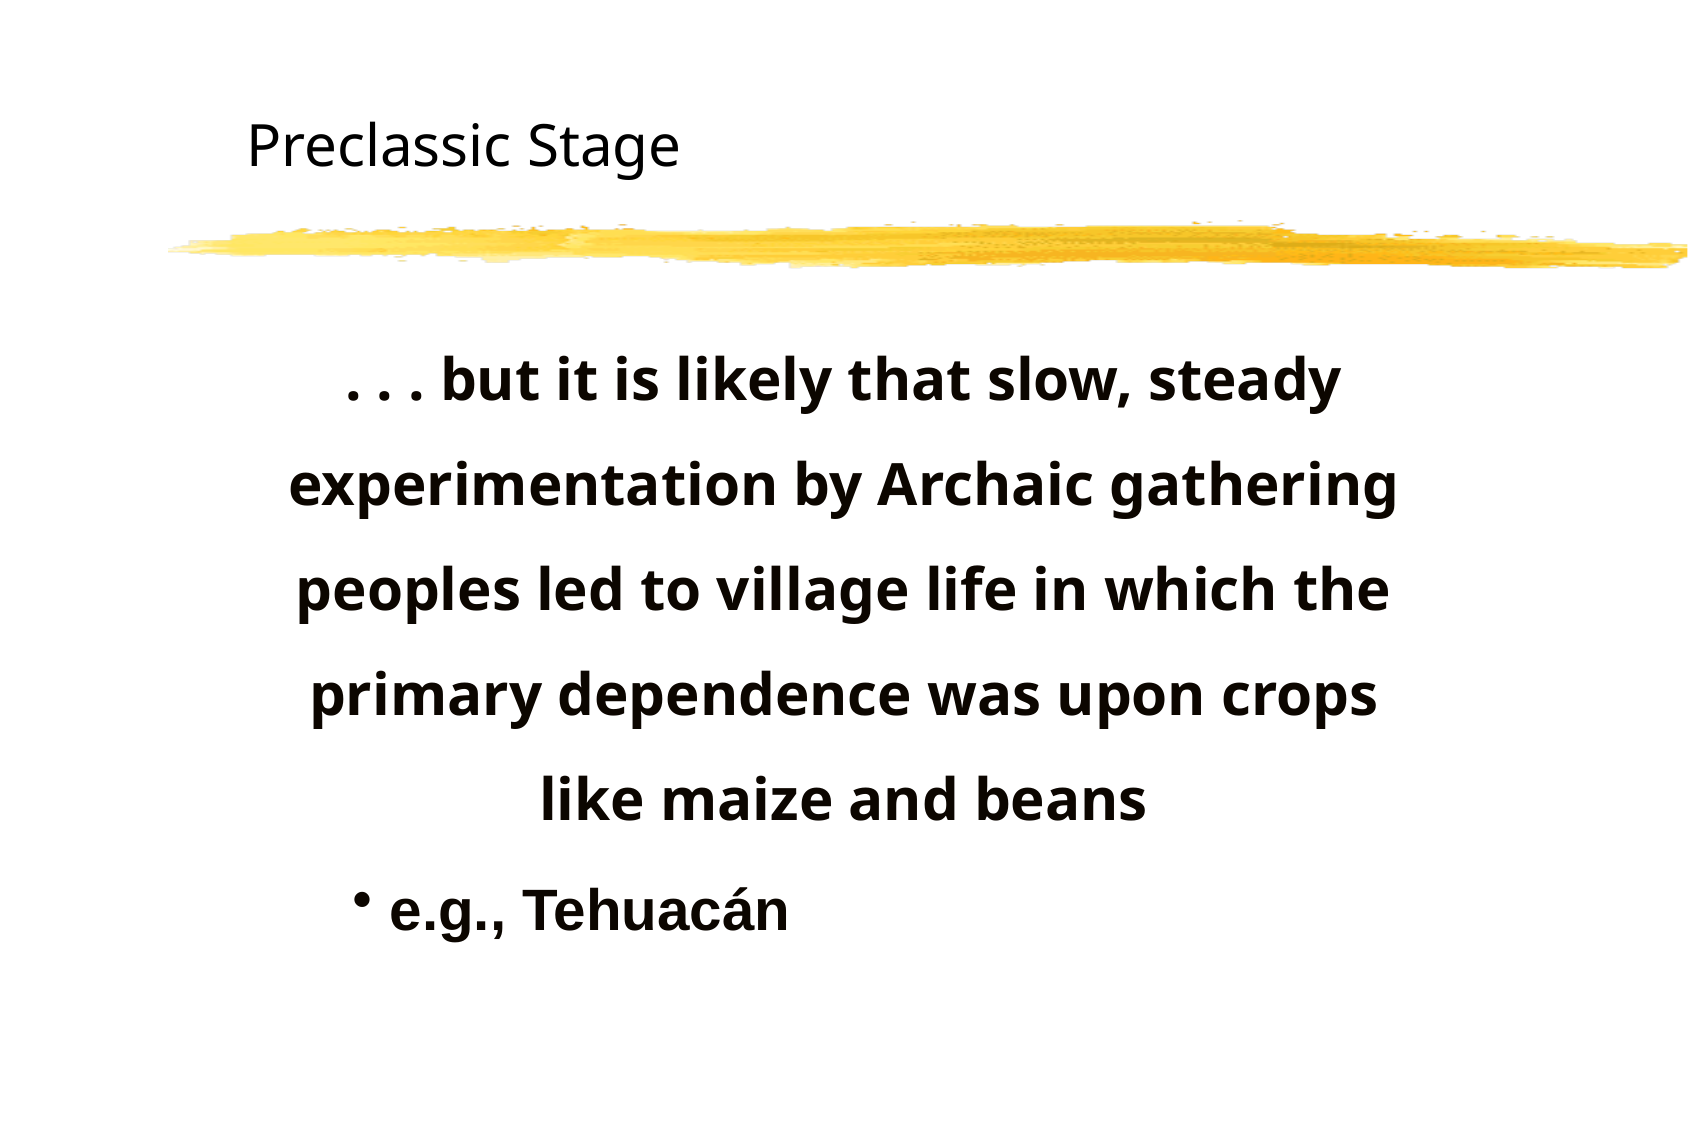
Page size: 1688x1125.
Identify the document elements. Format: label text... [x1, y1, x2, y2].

text_box Preclassic Stage [231, 100, 1444, 186]
text_box . . . but it is likely that slow, steady experimentation by Archaic gathering peoples led to village life in which the primary dependence was upon crops like maize and beans e.g., Tehuacán [243, 299, 1444, 950]
picture [168, 215, 1688, 279]
